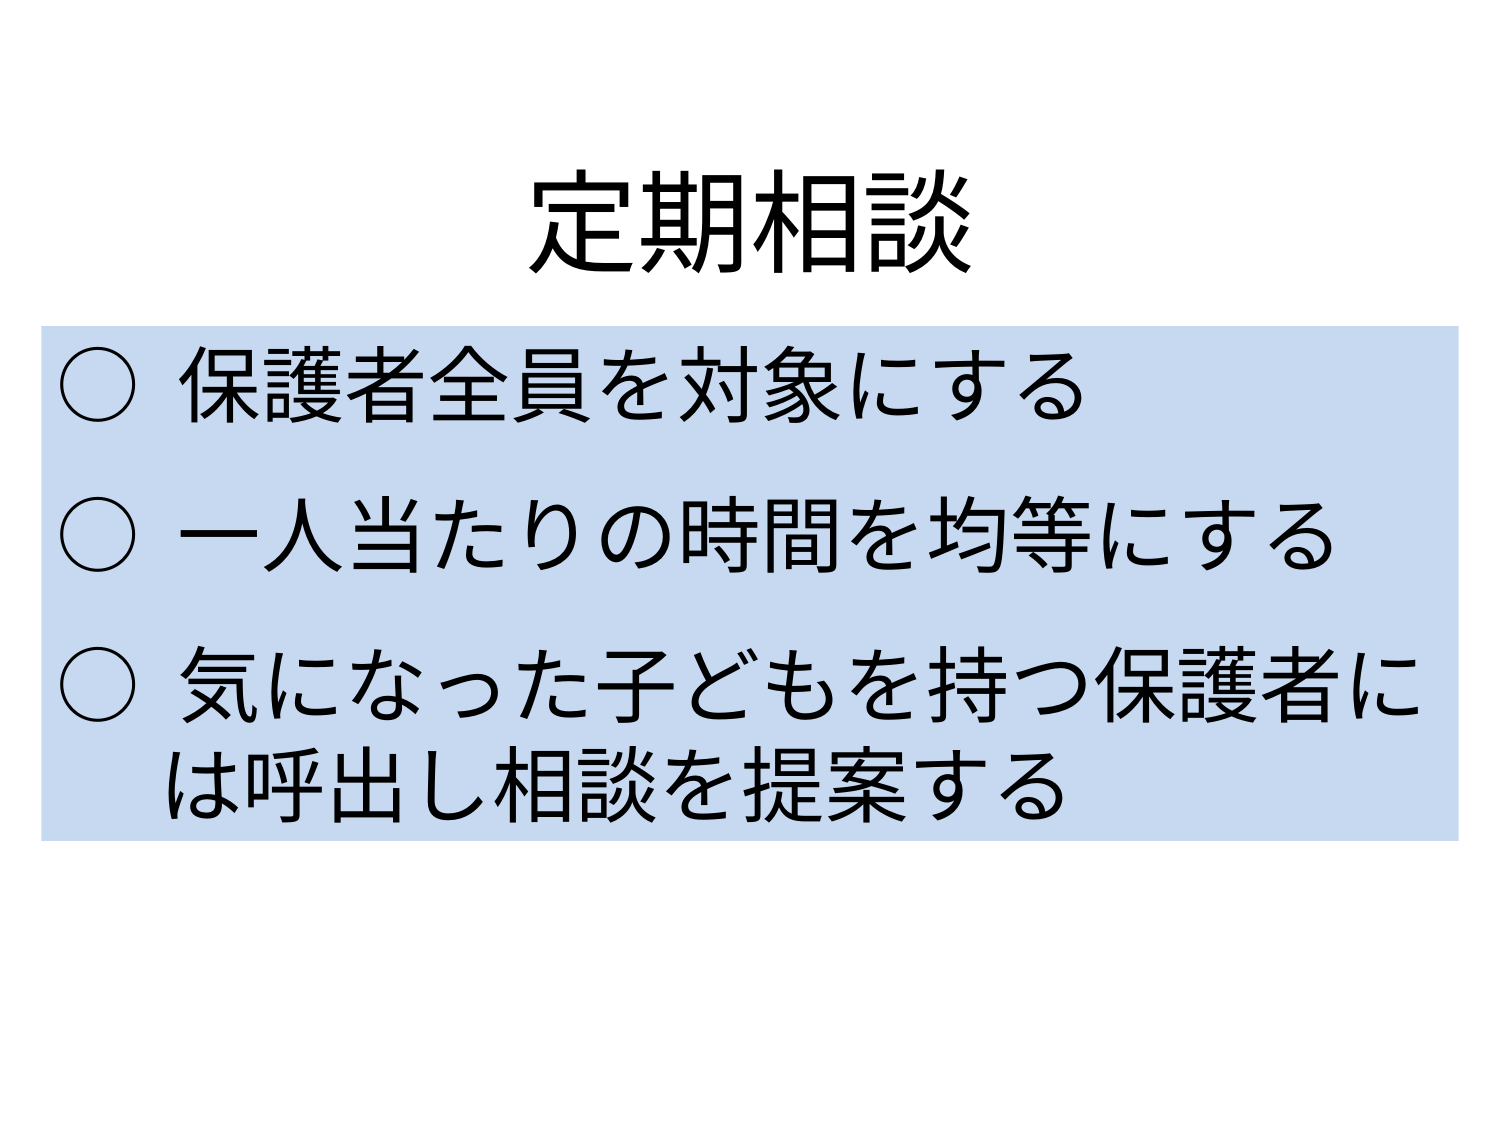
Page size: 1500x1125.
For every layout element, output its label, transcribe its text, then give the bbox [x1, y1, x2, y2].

text_box ○ 保護者全員を対象にする ○ 一人当たりの時間を均等にする ○ 気になった子どもを持つ保護者には呼出し相談を提案する [41, 328, 1459, 841]
text_box 定期相談 [0, 111, 1500, 328]
